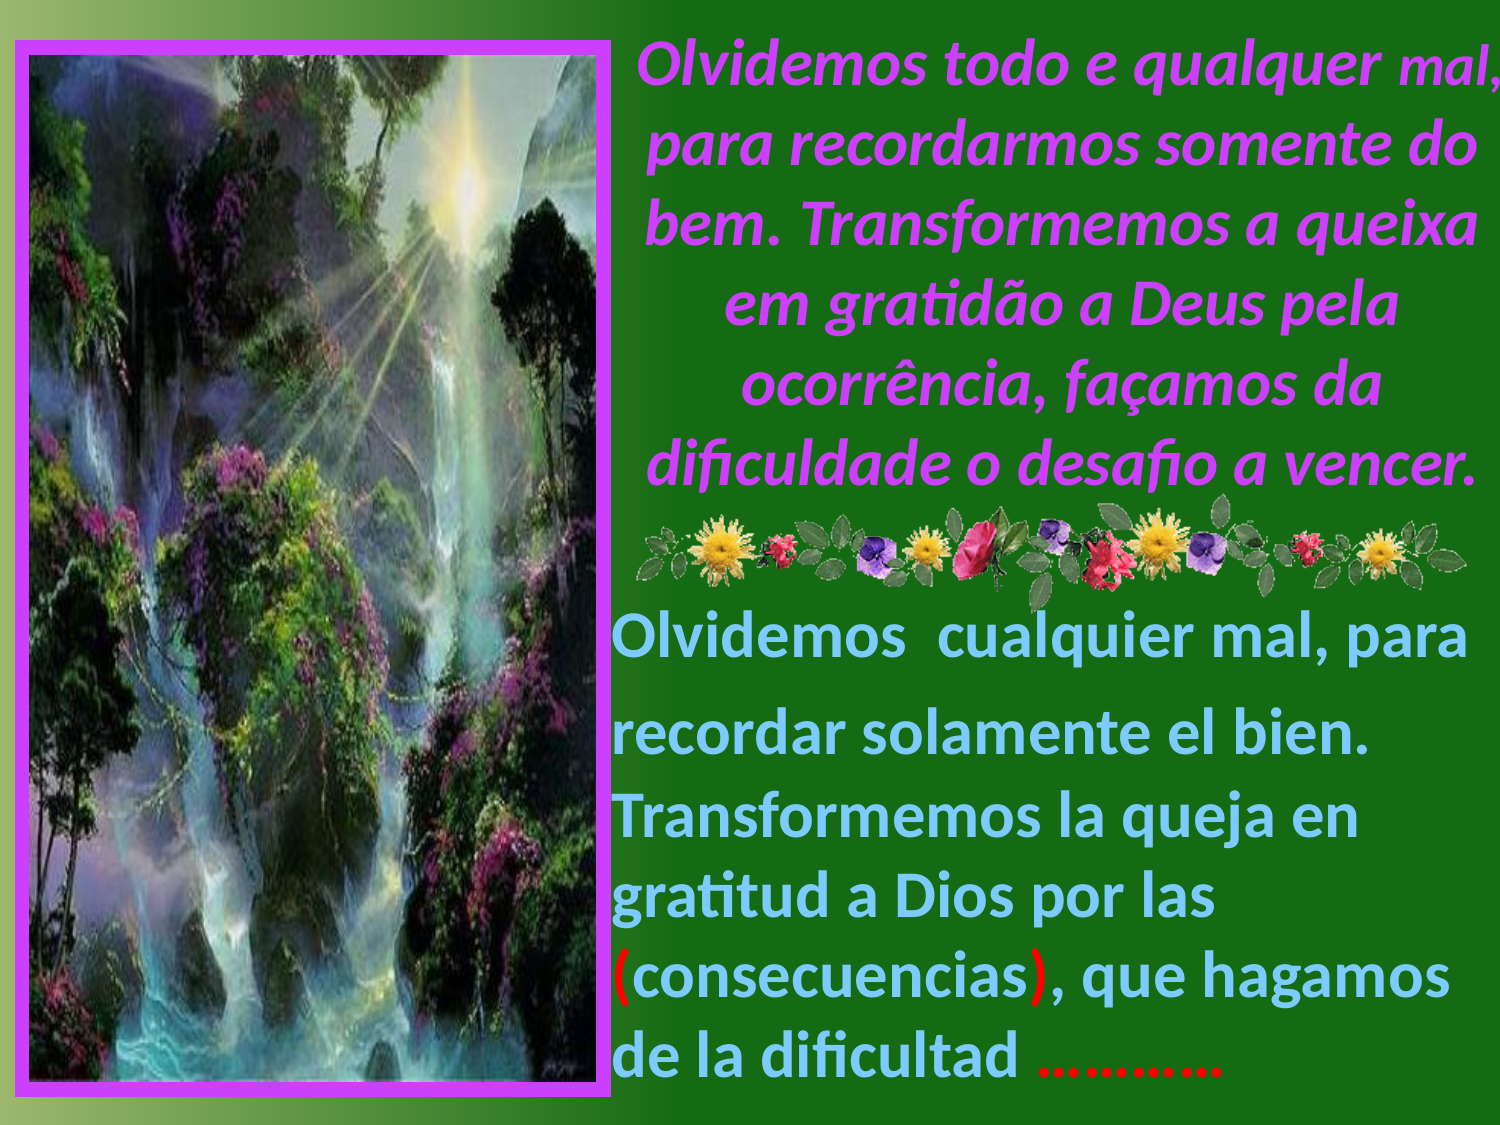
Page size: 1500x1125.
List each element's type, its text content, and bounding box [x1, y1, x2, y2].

text_box Olvidemos cualquier mal, para recordar solamente el bien. Transformemos la queja en gratitud a Dios por las (consecuencias), que hagamos de la dificultad ………… [596, 583, 1500, 1125]
picture [631, 491, 1471, 617]
text_box Olvidemos todo e qualquer mal, para recordarmos somente do bem. Transformemos a queixa em gratidão a Deus pela ocorrência, façamos da dificuldade o desafio a vencer. [584, 11, 1500, 507]
picture [29, 54, 597, 1083]
